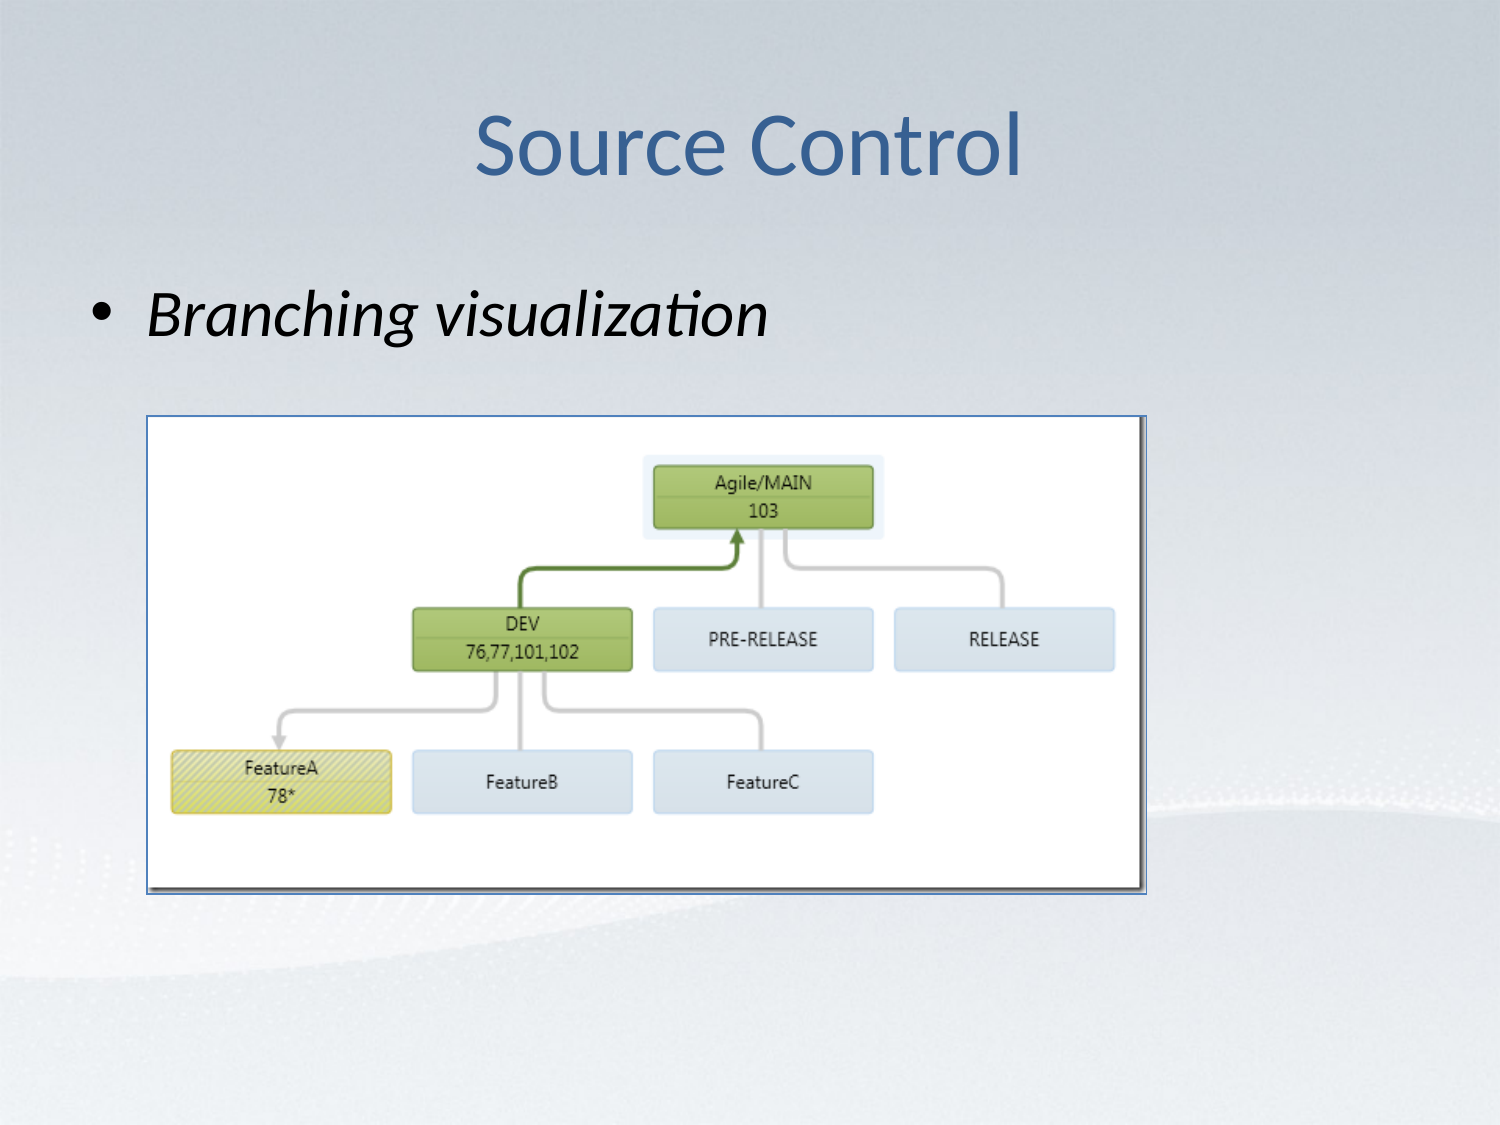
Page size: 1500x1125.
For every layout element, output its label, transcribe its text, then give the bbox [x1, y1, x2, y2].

list Branching visualization [75, 262, 1447, 1071]
title Source Control [75, 45, 1425, 233]
picture [0, 0, 1500, 1125]
